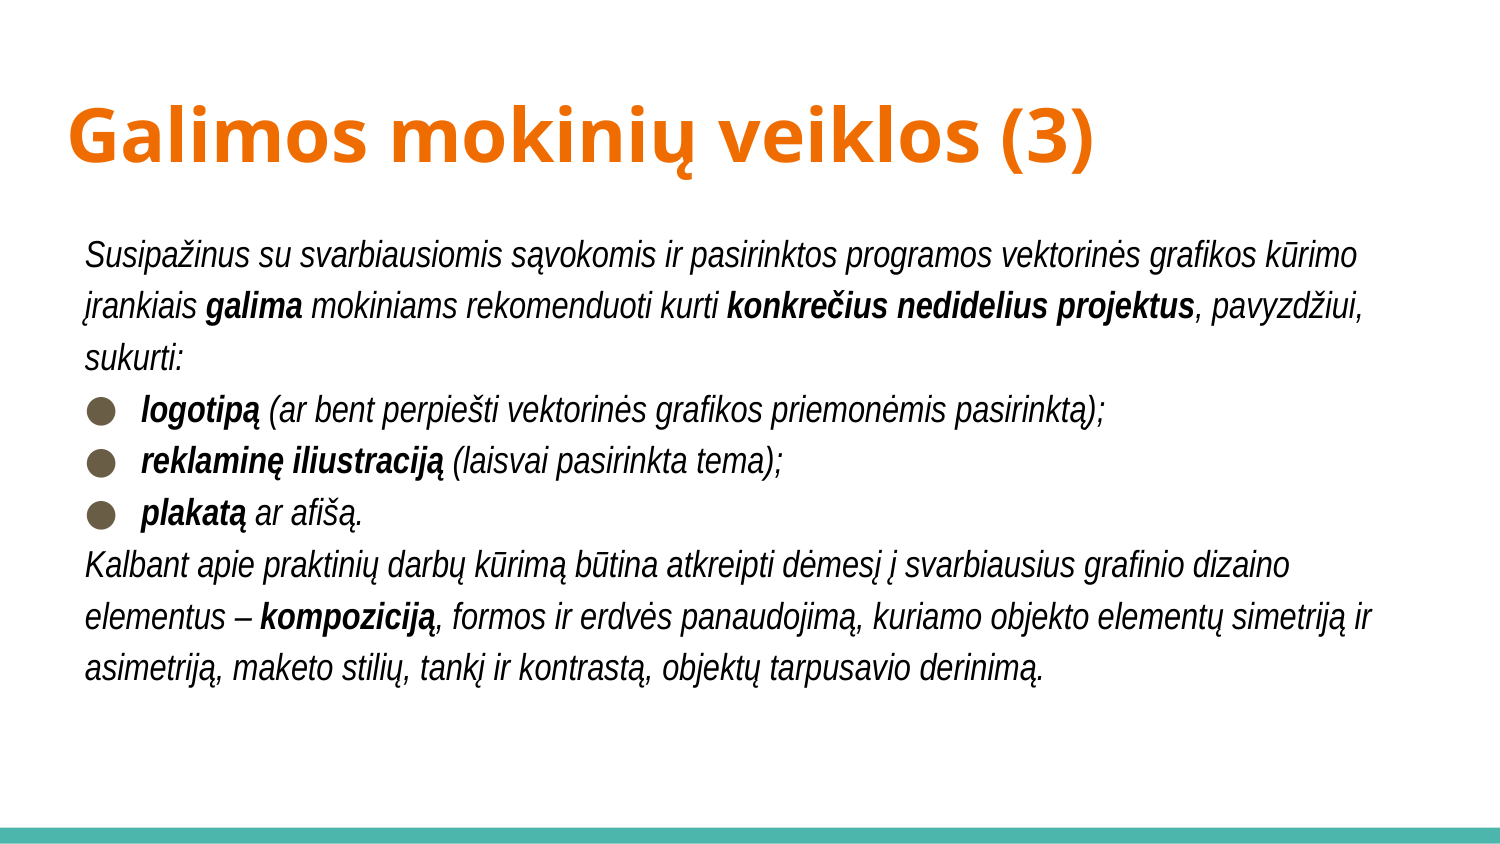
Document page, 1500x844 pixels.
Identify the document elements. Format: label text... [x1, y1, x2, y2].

list Susipažinus su svarbiausiomis sąvokomis ir pasirinktos programos vektorinės grafikos kūrimo įrankiais galima mokiniams rekomenduoti kurti konkrečius nedidelius projektus, pavyzdžiui, sukurti: logotipą (ar bent perpiešti vektorinės grafikos priemonėmis pasirinktą); reklaminę iliustraciją (laisvai pasirinkta tema); plakatą ar afišą. Kalbant apie praktinių darbų kūrimą būtina atkreipti dėmesį į svarbiausius grafinio dizaino elementus – kompoziciją, formos ir erdvės panaudojimą, kuriamo objekto elementų simetriją ir asimetriją, maketo stilių, tankį ir kontrastą, objektų tarpusavio derinimą. [51, 207, 1449, 750]
title Galimos mokinių veiklos (3) [51, 72, 1449, 189]
